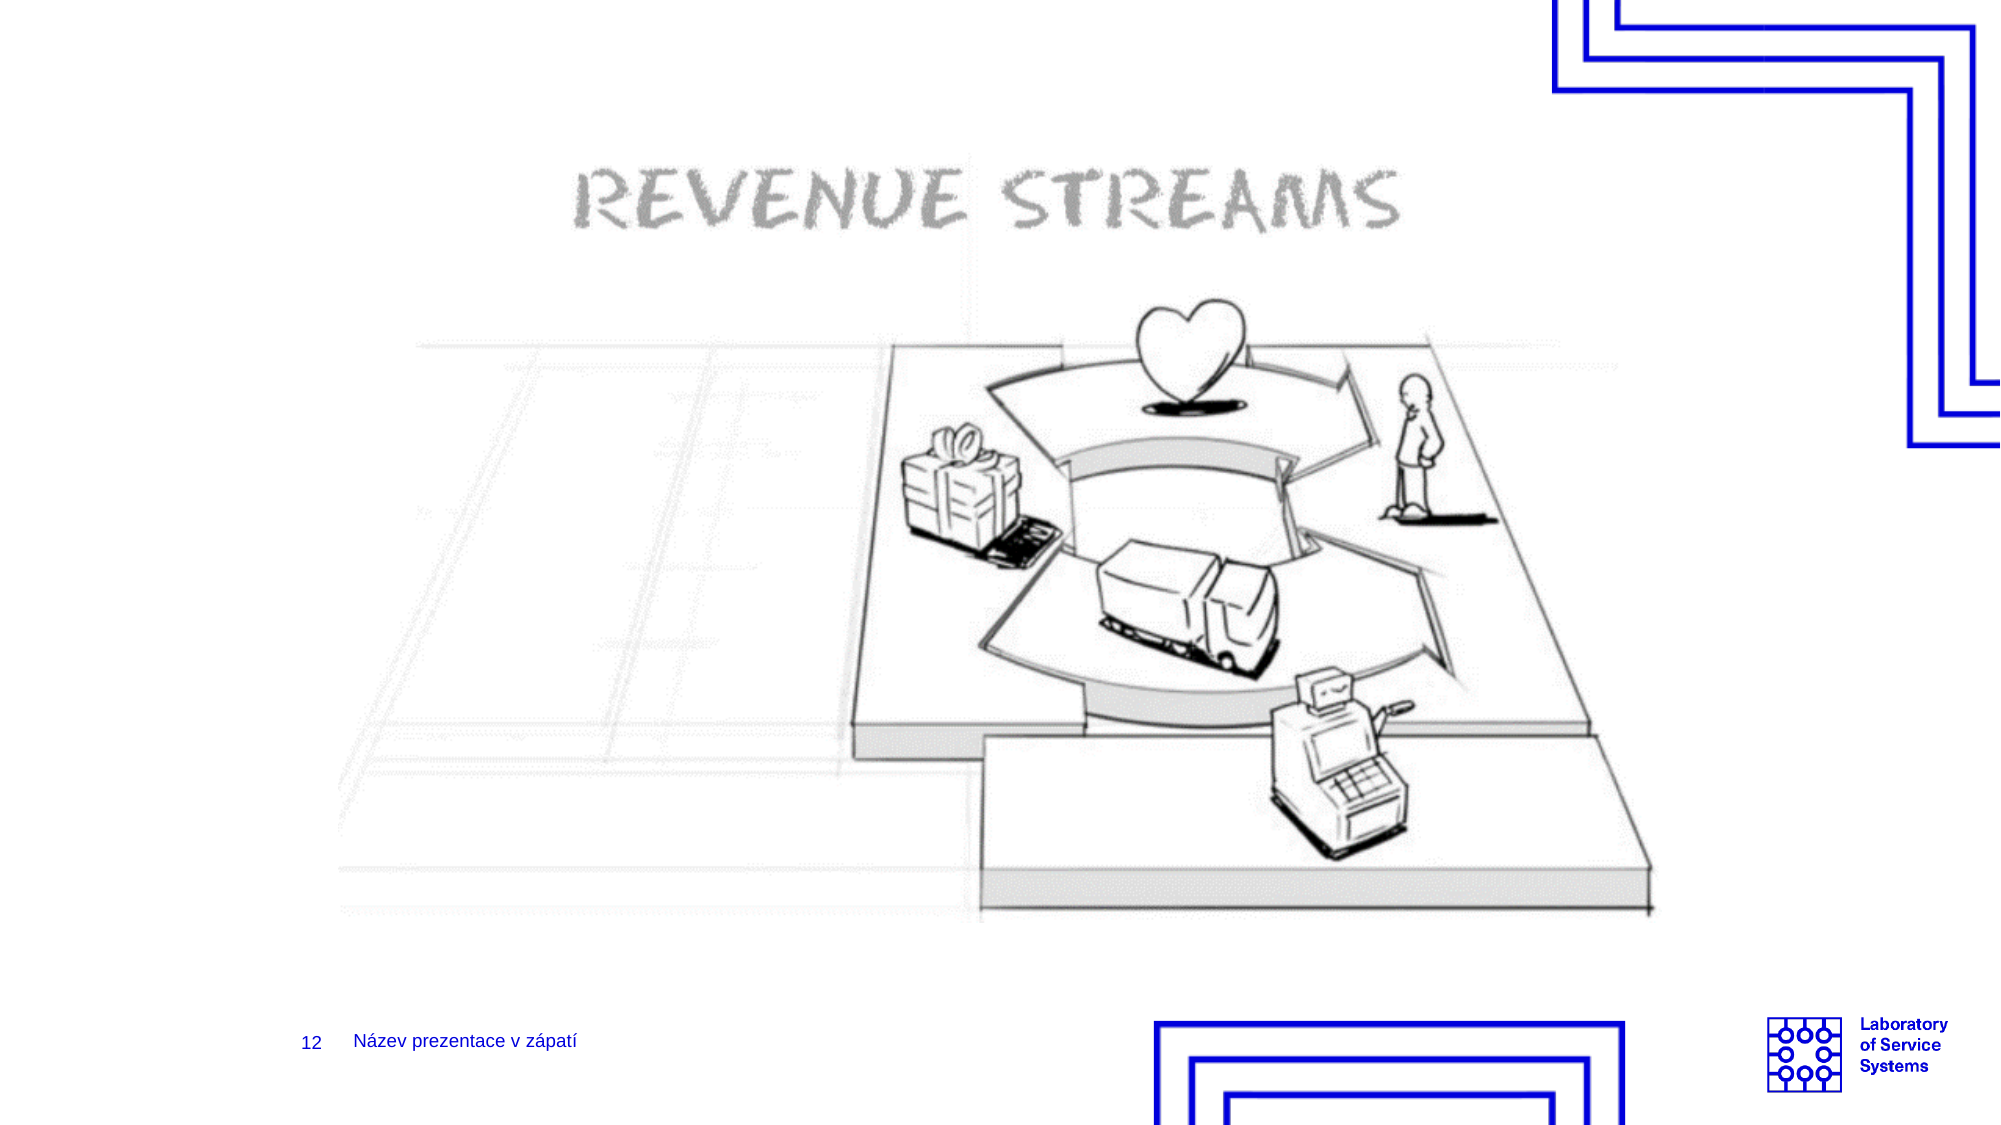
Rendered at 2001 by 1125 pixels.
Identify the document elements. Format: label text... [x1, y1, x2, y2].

picture [1544, 0, 2001, 458]
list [338, 147, 1662, 923]
picture [1148, 1015, 1633, 1125]
picture [1765, 1015, 1949, 1093]
footer Název prezentace v zápatí [338, 1021, 1053, 1063]
slide_number 12 [300, 1021, 332, 1063]
